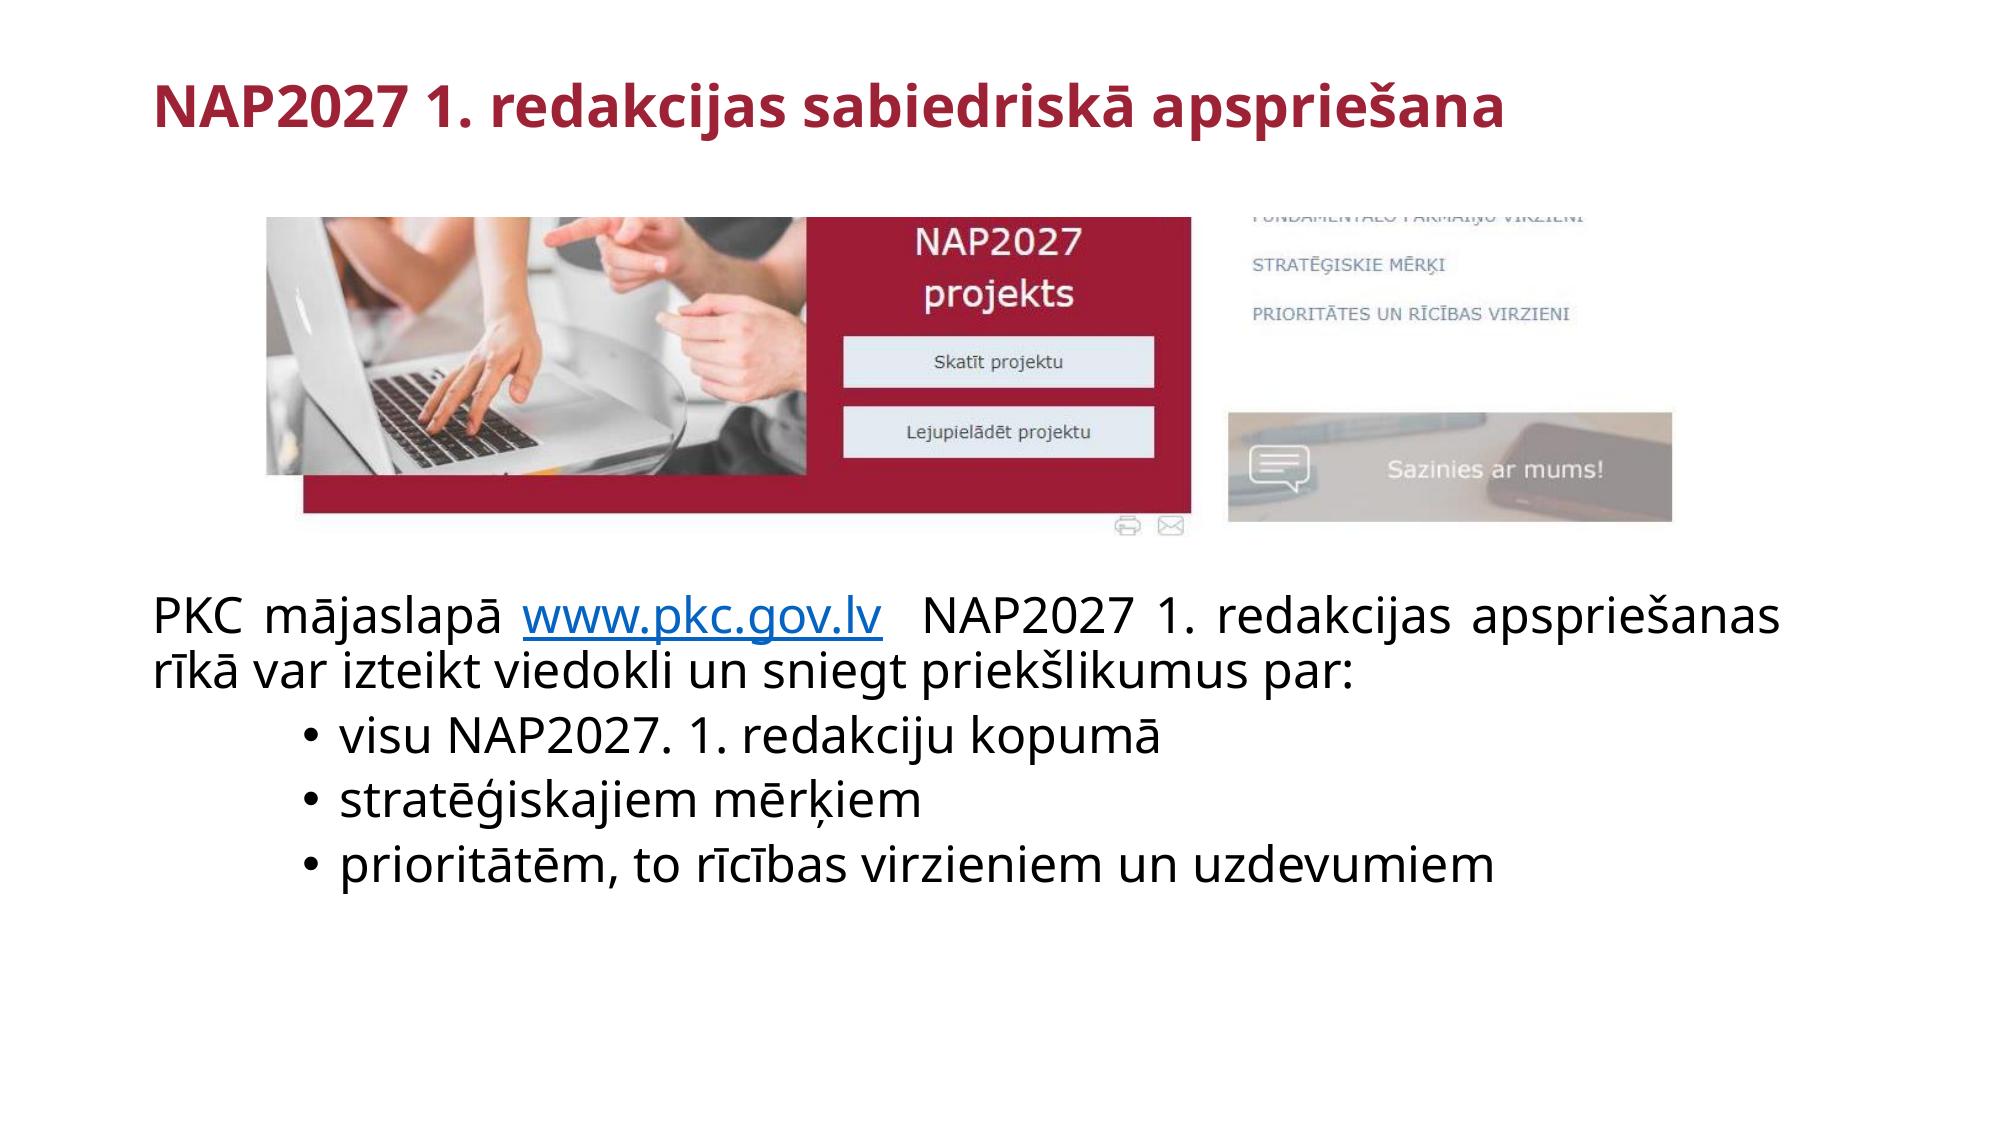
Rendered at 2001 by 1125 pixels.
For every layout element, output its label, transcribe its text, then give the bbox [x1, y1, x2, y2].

title NAP2027 1. redakcijas sabiedriskā apspriešana [137, 0, 1863, 218]
picture [137, 217, 1798, 538]
list PKC mājaslapā www.pkc.gov.lv NAP2027 1. redakcijas apspriešanas rīkā var izteikt viedokli un sniegt priekšlikumus par: visu NAP2027. 1. redakciju kopumā stratēģiskajiem mērķiem prioritātēm, to rīcības virzieniem un uzdevumiem [137, 538, 1798, 1075]
